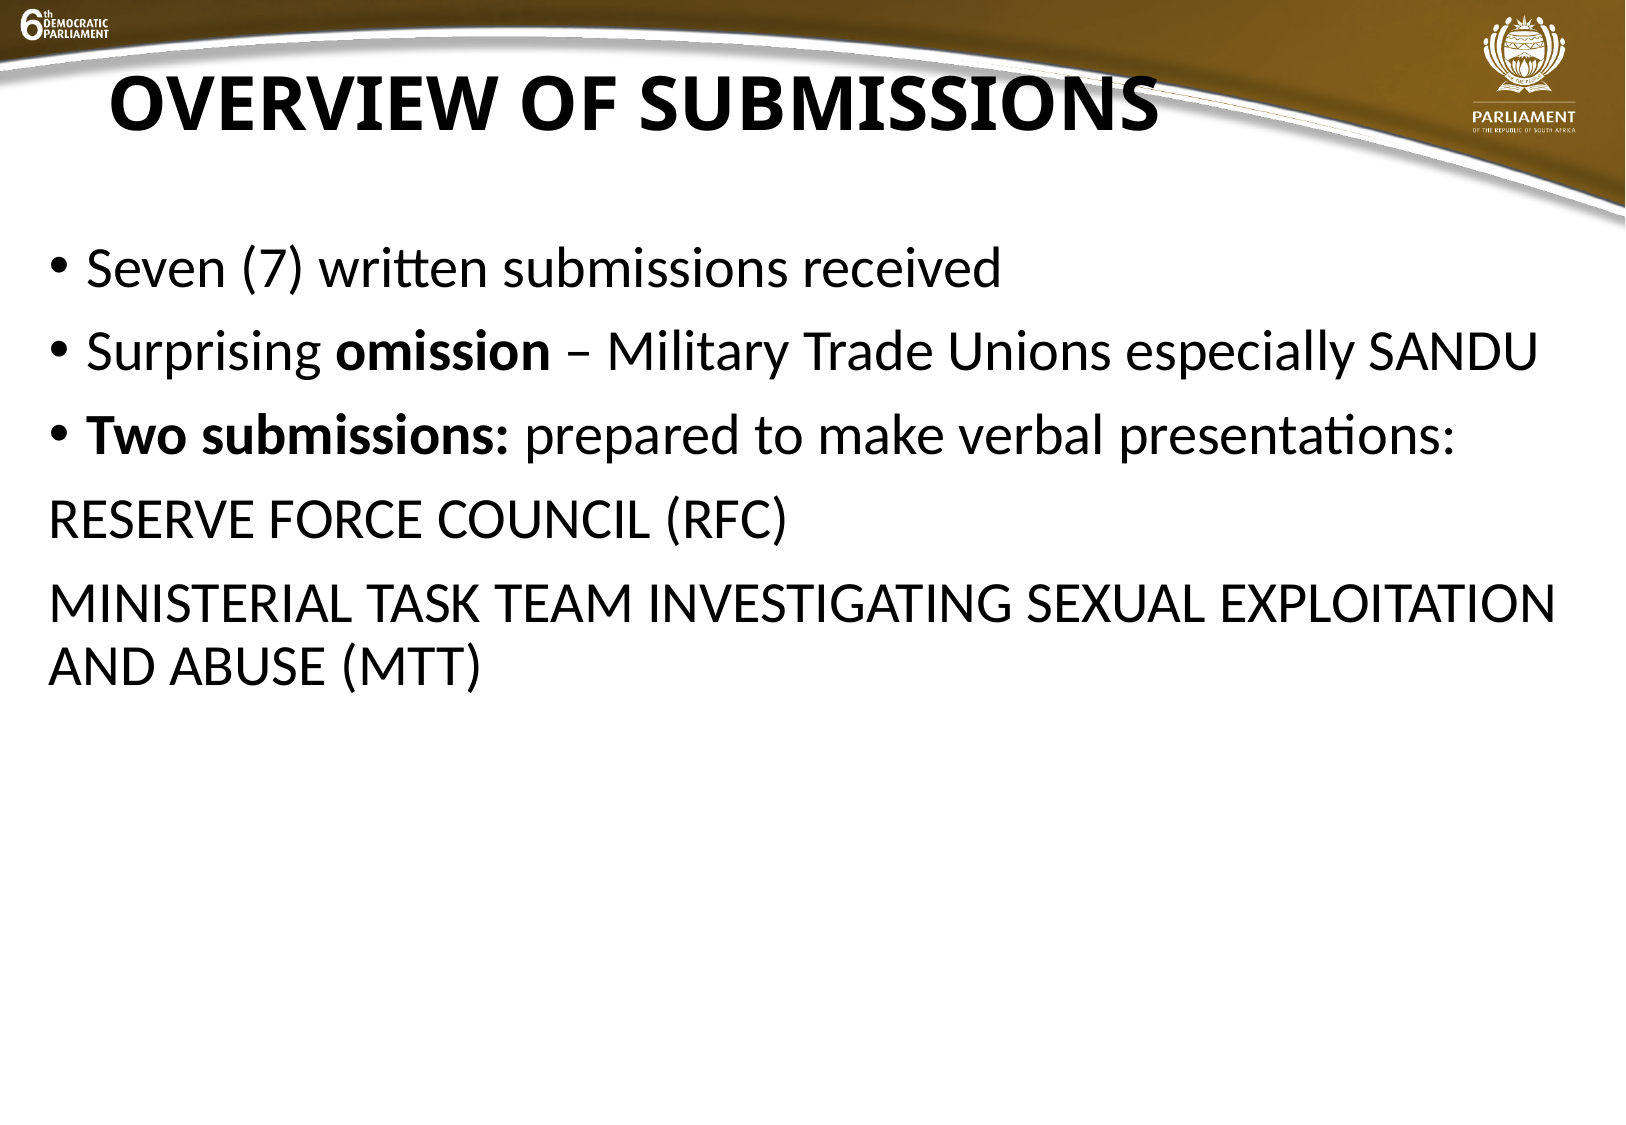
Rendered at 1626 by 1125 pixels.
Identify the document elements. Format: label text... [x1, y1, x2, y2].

picture [0, 0, 1626, 1125]
list Seven (7) written submissions received Surprising omission – Military Trade Unions especially SANDU Two submissions: prepared to make verbal presentations: RESERVE FORCE COUNCIL (RFC) MINISTERIAL TASK TEAM INVESTIGATING SEXUAL EXPLOITATION AND ABUSE (MTT) [33, 229, 1587, 1090]
title OVERVIEW OF SUBMISSIONS [0, 10, 1284, 203]
